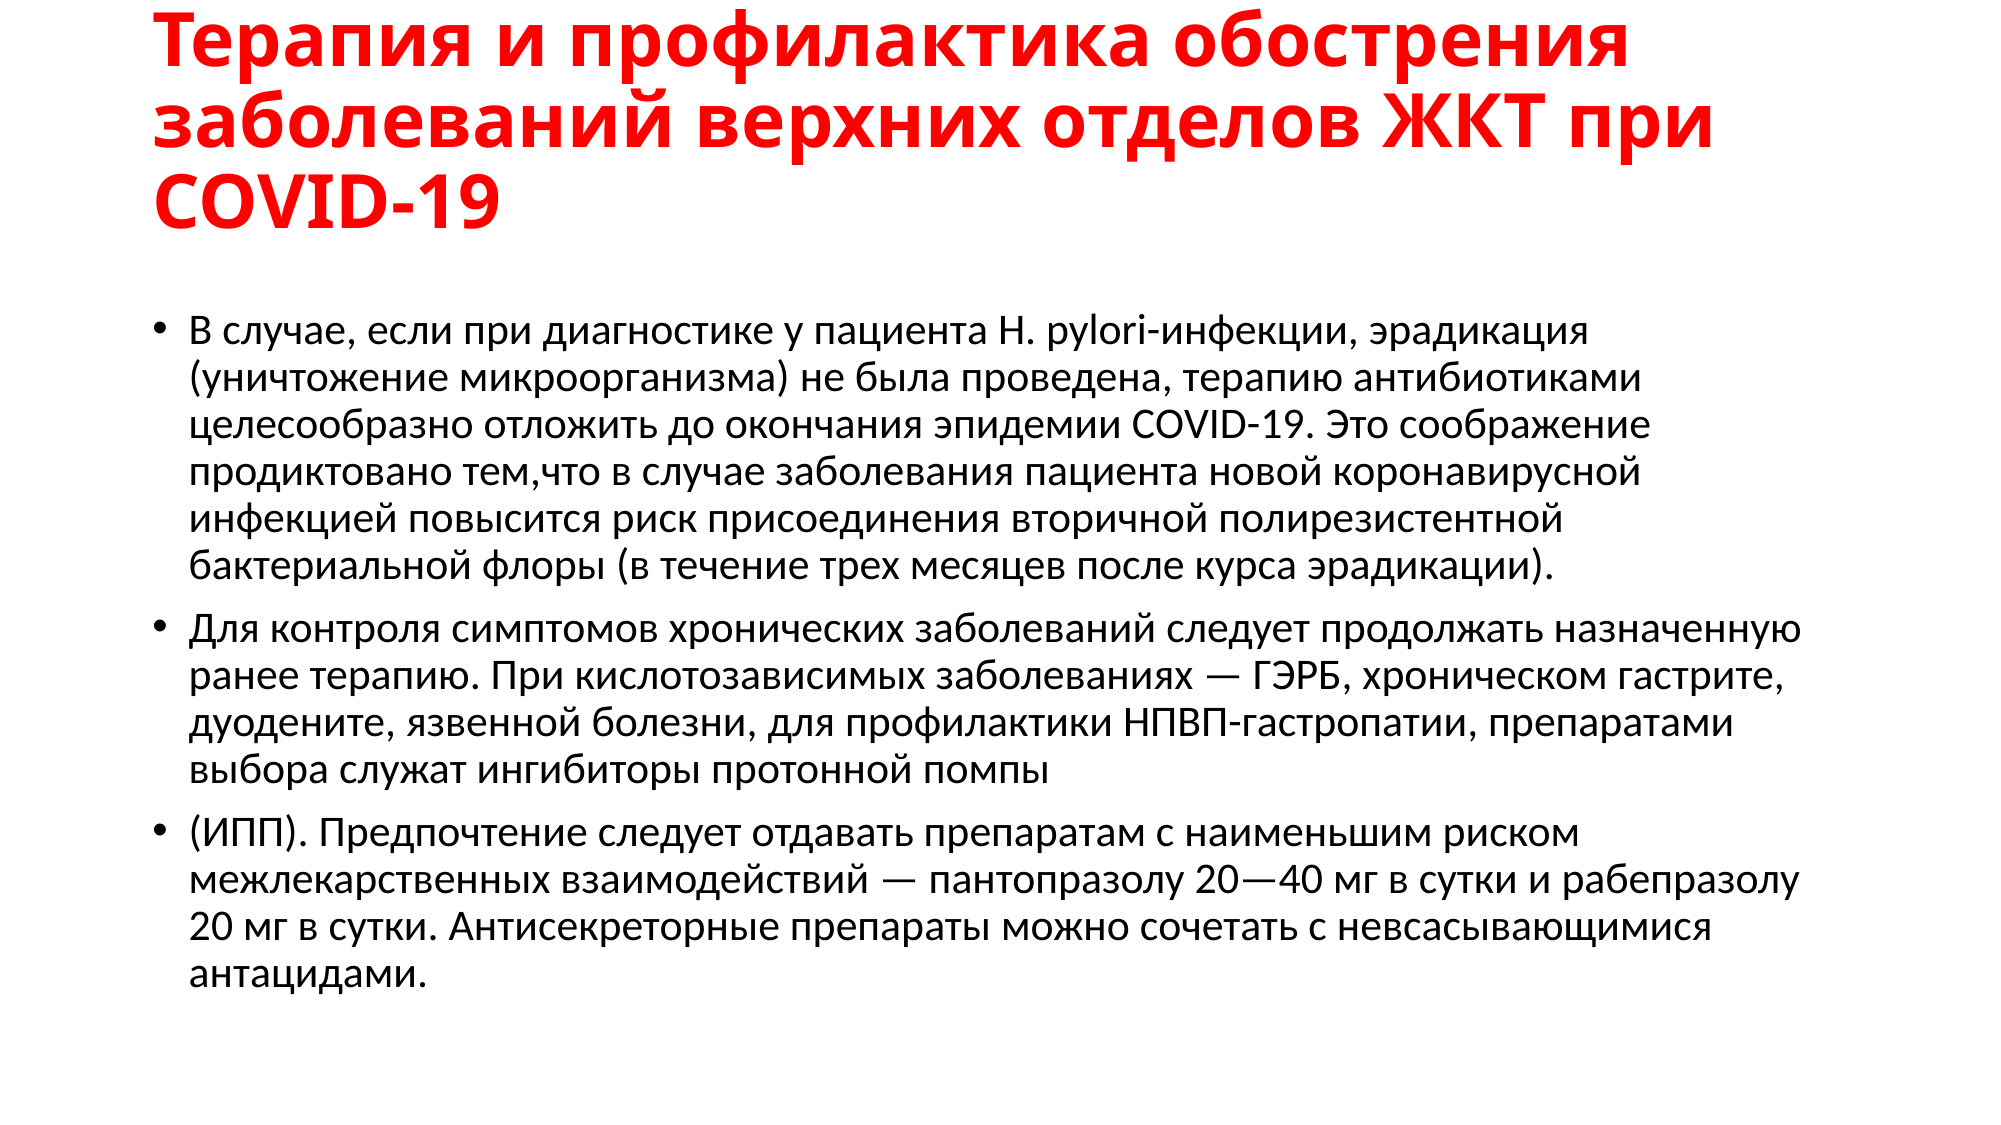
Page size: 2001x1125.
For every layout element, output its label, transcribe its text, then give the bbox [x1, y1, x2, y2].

title Терапия и профилактика обострения заболеваний верхних отделов ЖКТ при COVID-19 [137, 59, 1863, 278]
list В случае, если при диагностике у пациента H. pylori-инфекции, эрадикация (уничтожение микроорганизма) не была проведена, терапию антибиотиками целесообразно отложить до окончания эпидемии CОVID-19. Это соображение продиктовано тем,что в случае заболевания пациента новой коронавирусной инфекцией повысится риск присоединения вторичной полирезистентной бактериальной флоры (в течение трех месяцев после курса эрадикации). Для контроля симптомов хронических заболеваний следует продолжать назначенную ранее терапию. При кислотозависимых заболеваниях — ГЭРБ, хроническом гастрите, дуодените, язвенной болезни, для профилактики НПВП-гастропатии, препаратами выбора служат ингибиторы протонной помпы (ИПП). Предпочтение следует отдавать препаратам с наименьшим риском межлекарственных взаимодействий — пантопразолу 20—40 мг в сутки и рабепразолу 20 мг в сутки. Антисекреторные препараты можно сочетать с невсасывающимися антацидами. [137, 299, 1863, 1014]
